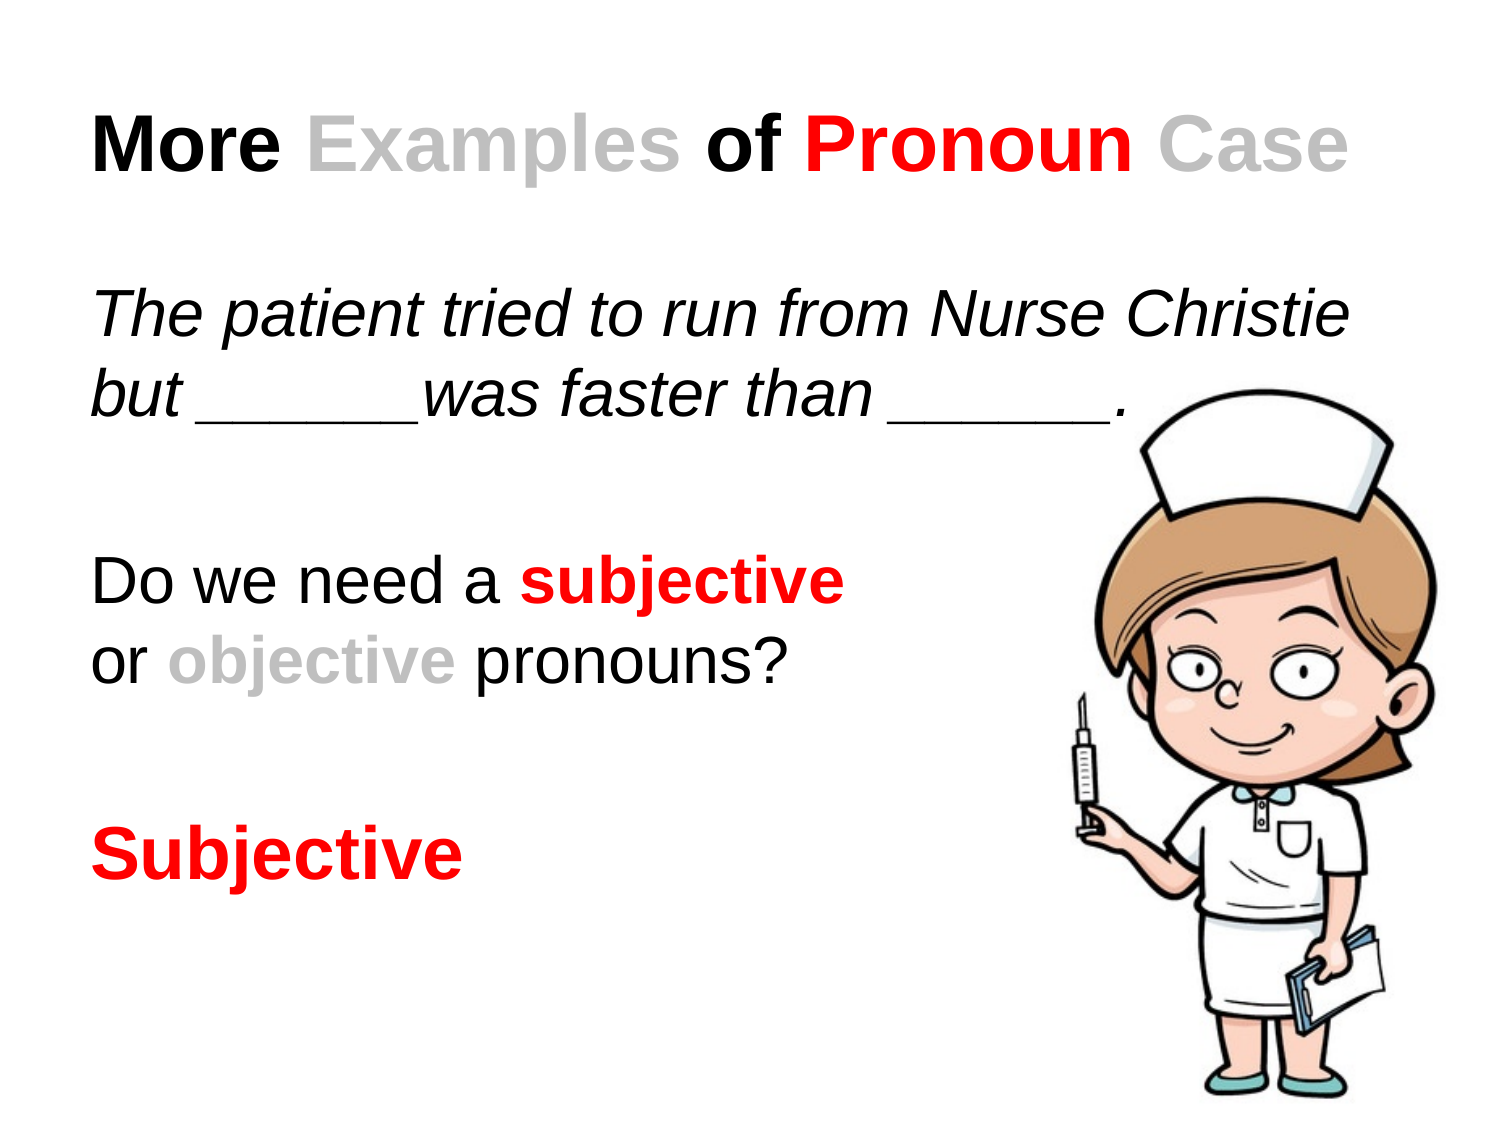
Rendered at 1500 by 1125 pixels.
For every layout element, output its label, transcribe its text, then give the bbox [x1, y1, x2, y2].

list The patient tried to run from Nurse Christie but ______was faster than ______. Do we need a subjective or objective pronouns? Subjective [75, 262, 1425, 1005]
title More Examples of Pronoun Case [75, 45, 1425, 233]
picture [993, 380, 1500, 1108]
